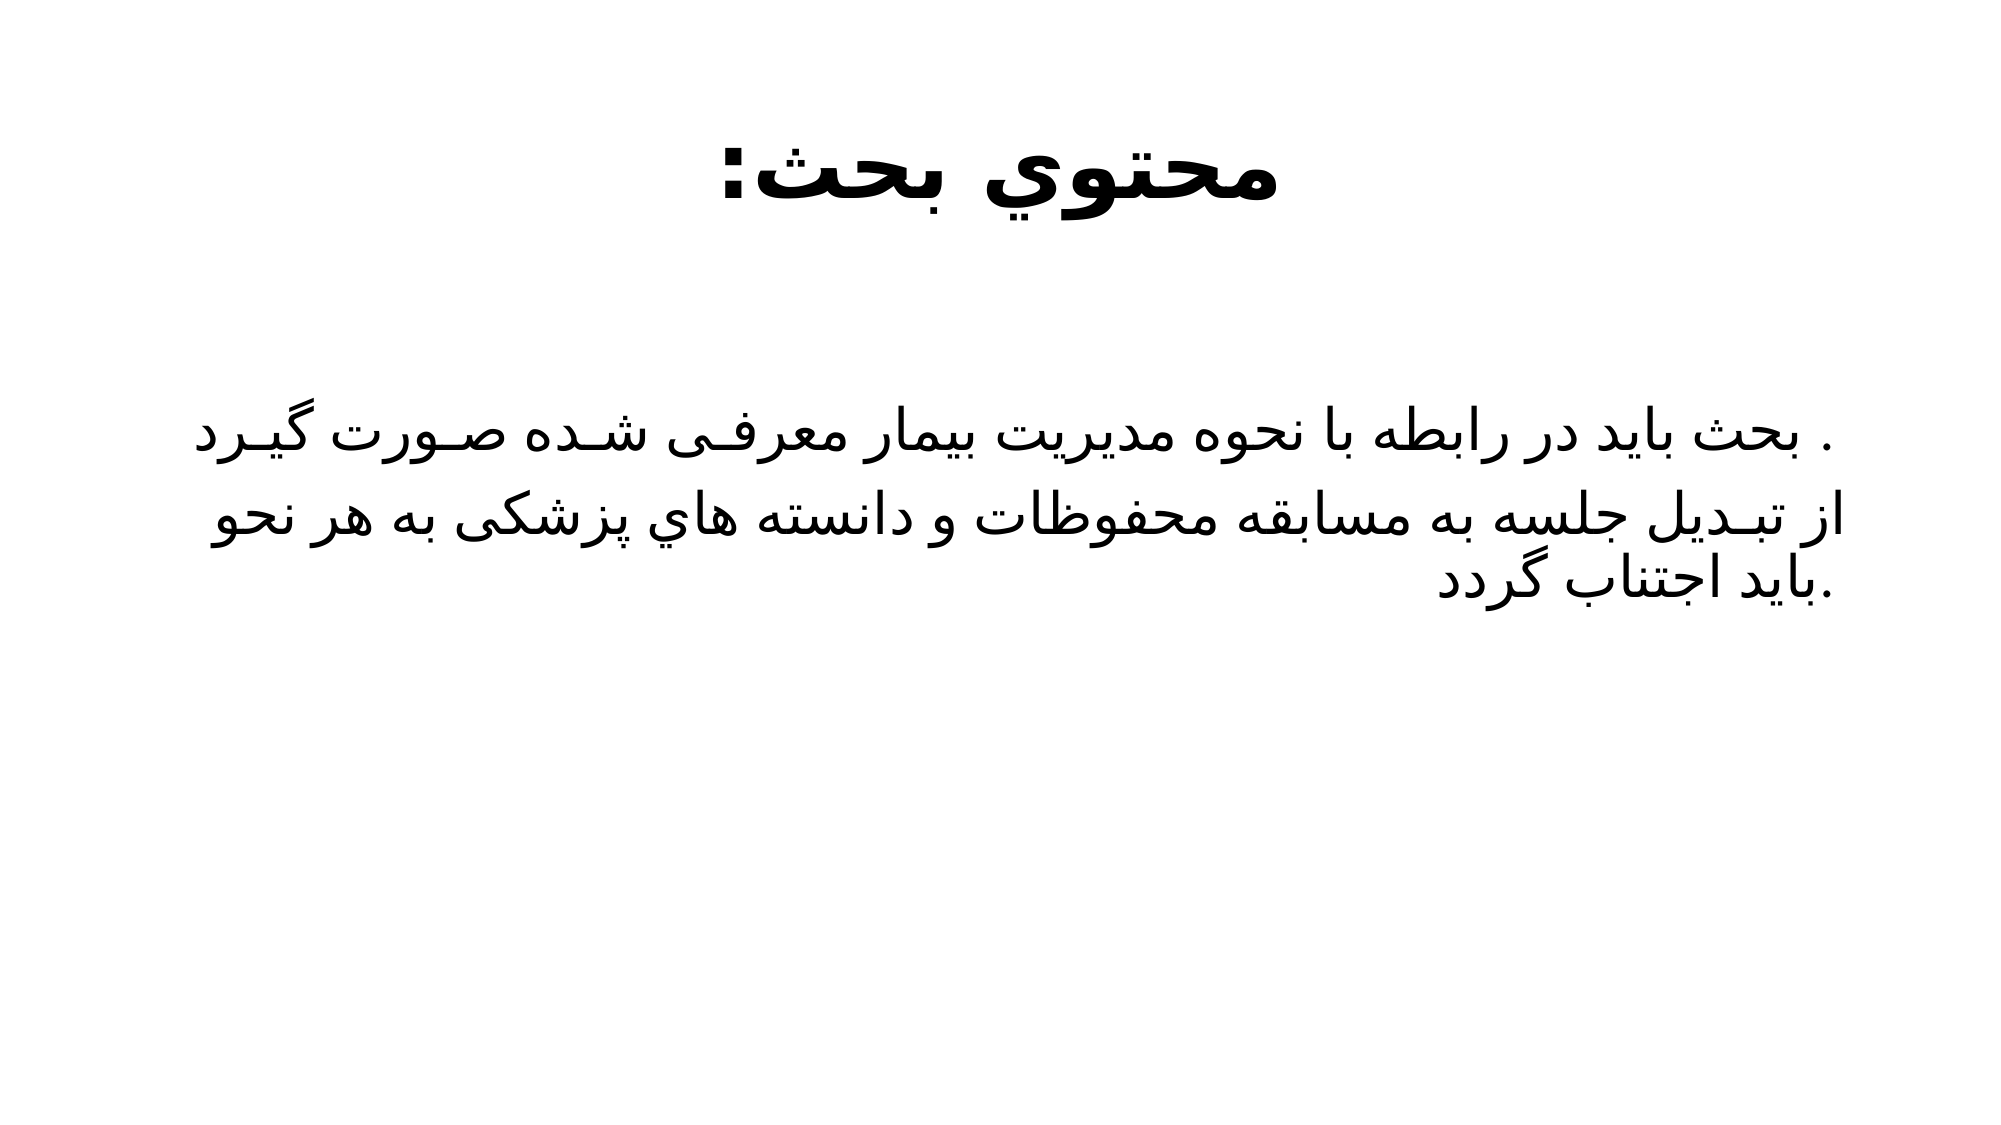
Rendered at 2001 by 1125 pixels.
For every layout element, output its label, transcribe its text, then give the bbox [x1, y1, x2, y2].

list بحث باید در رابطه با نحوه مدیریت بیمار معرفـی شـده صـورت گیـرد . از تبـدیل جلسه به مسابقه محفوظات و دانسته هاي پزشکی به هر نحو باید اجتناب گردد. [137, 301, 1863, 1016]
title محتوي بحث: [137, 59, 1863, 278]
